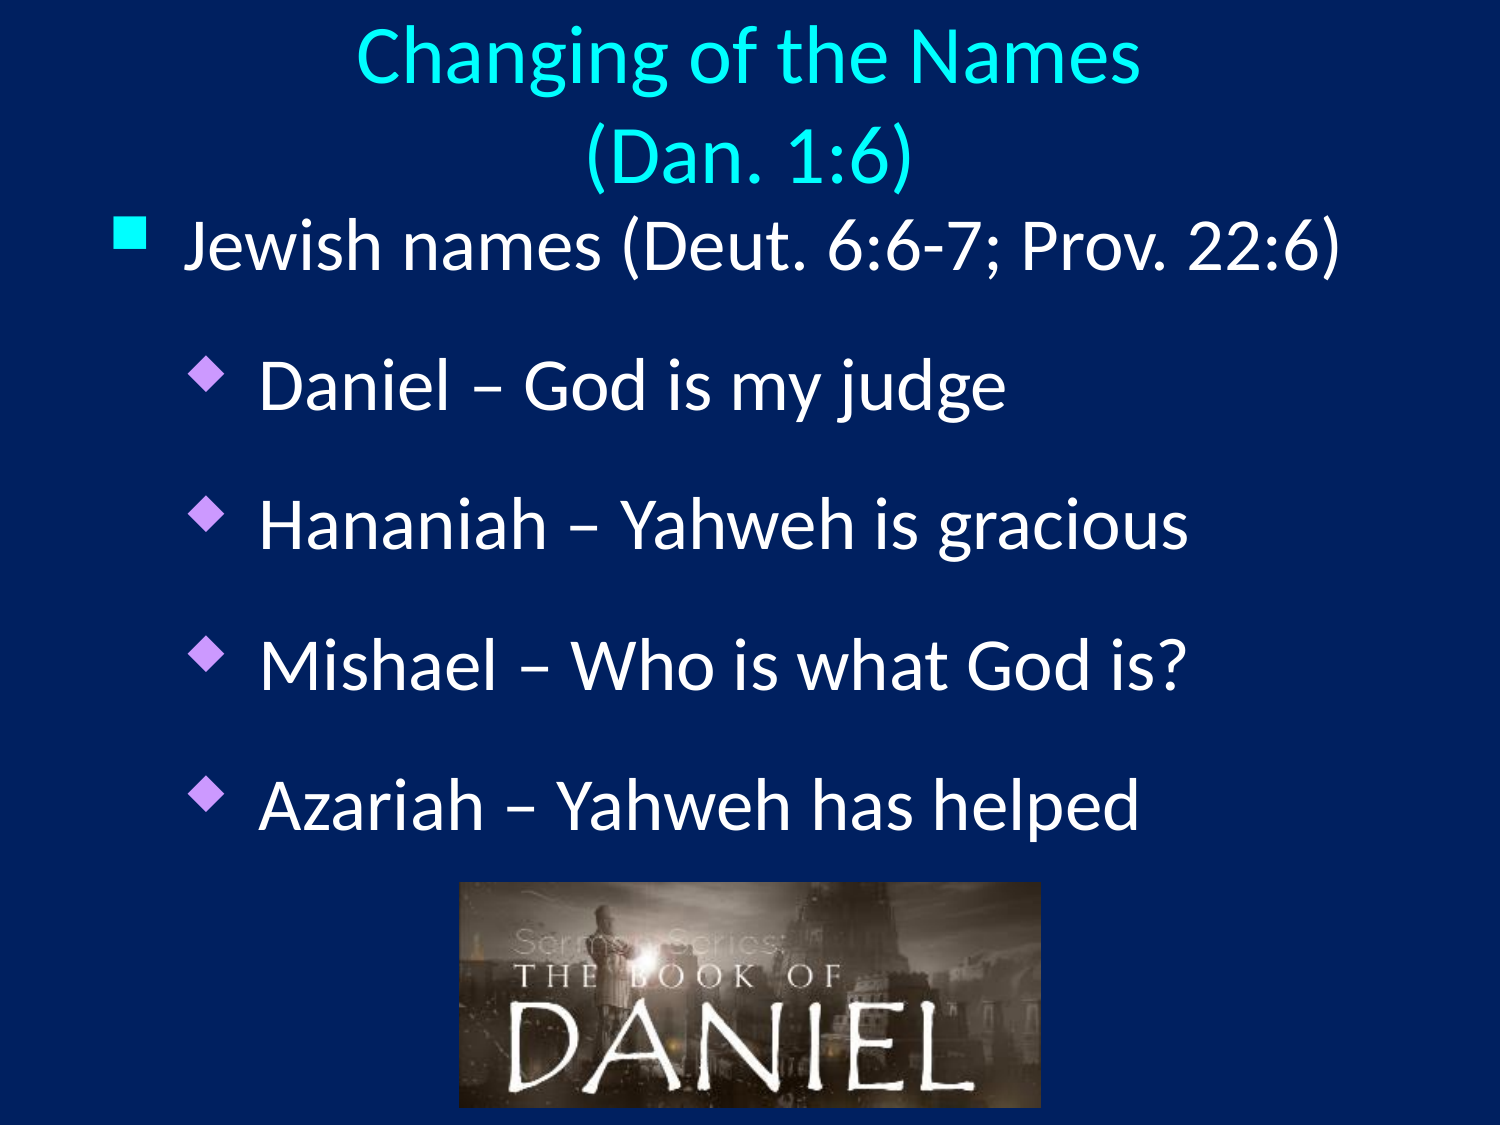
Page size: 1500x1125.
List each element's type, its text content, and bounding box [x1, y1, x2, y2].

list Jewish names (Deut. 6:6-7; Prov. 22:6) Daniel – God is my judge Hananiah – Yahweh is gracious Mishael – Who is what God is? Azariah – Yahweh has helped [93, 187, 1407, 995]
title Changing of the Names (Dan. 1:6) [300, 37, 1200, 163]
picture [458, 882, 1042, 1108]
